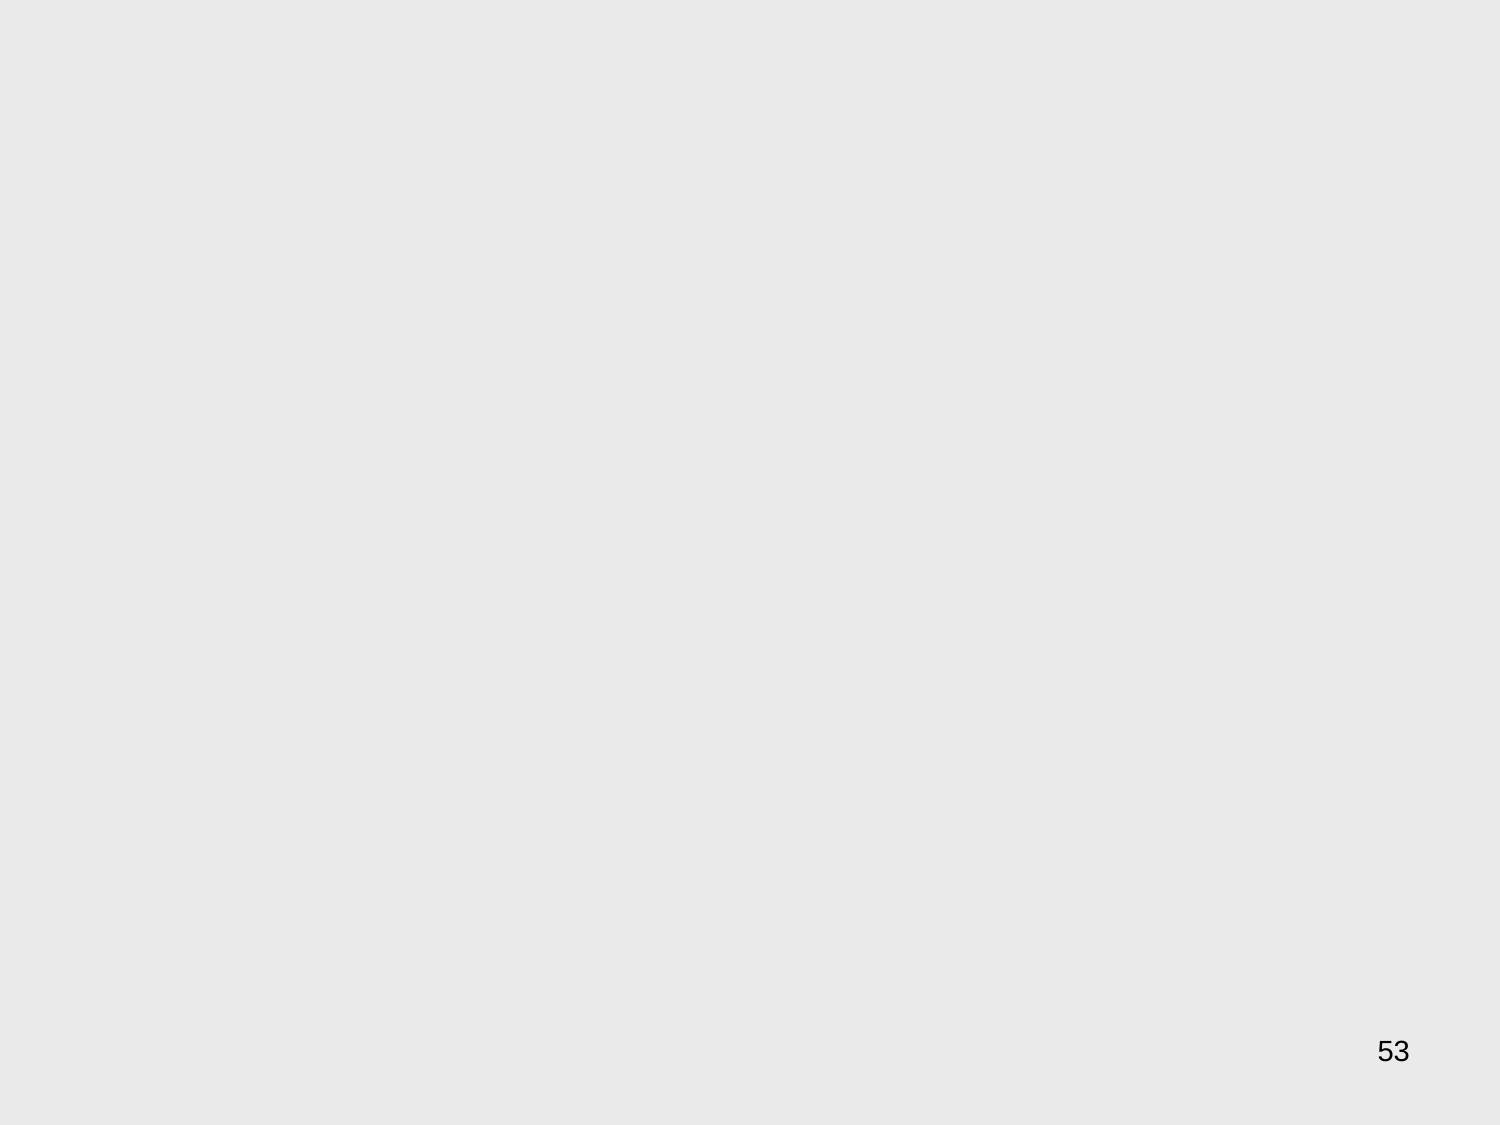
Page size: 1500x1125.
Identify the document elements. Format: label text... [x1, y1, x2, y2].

slide_number 53 [1074, 1024, 1425, 1103]
